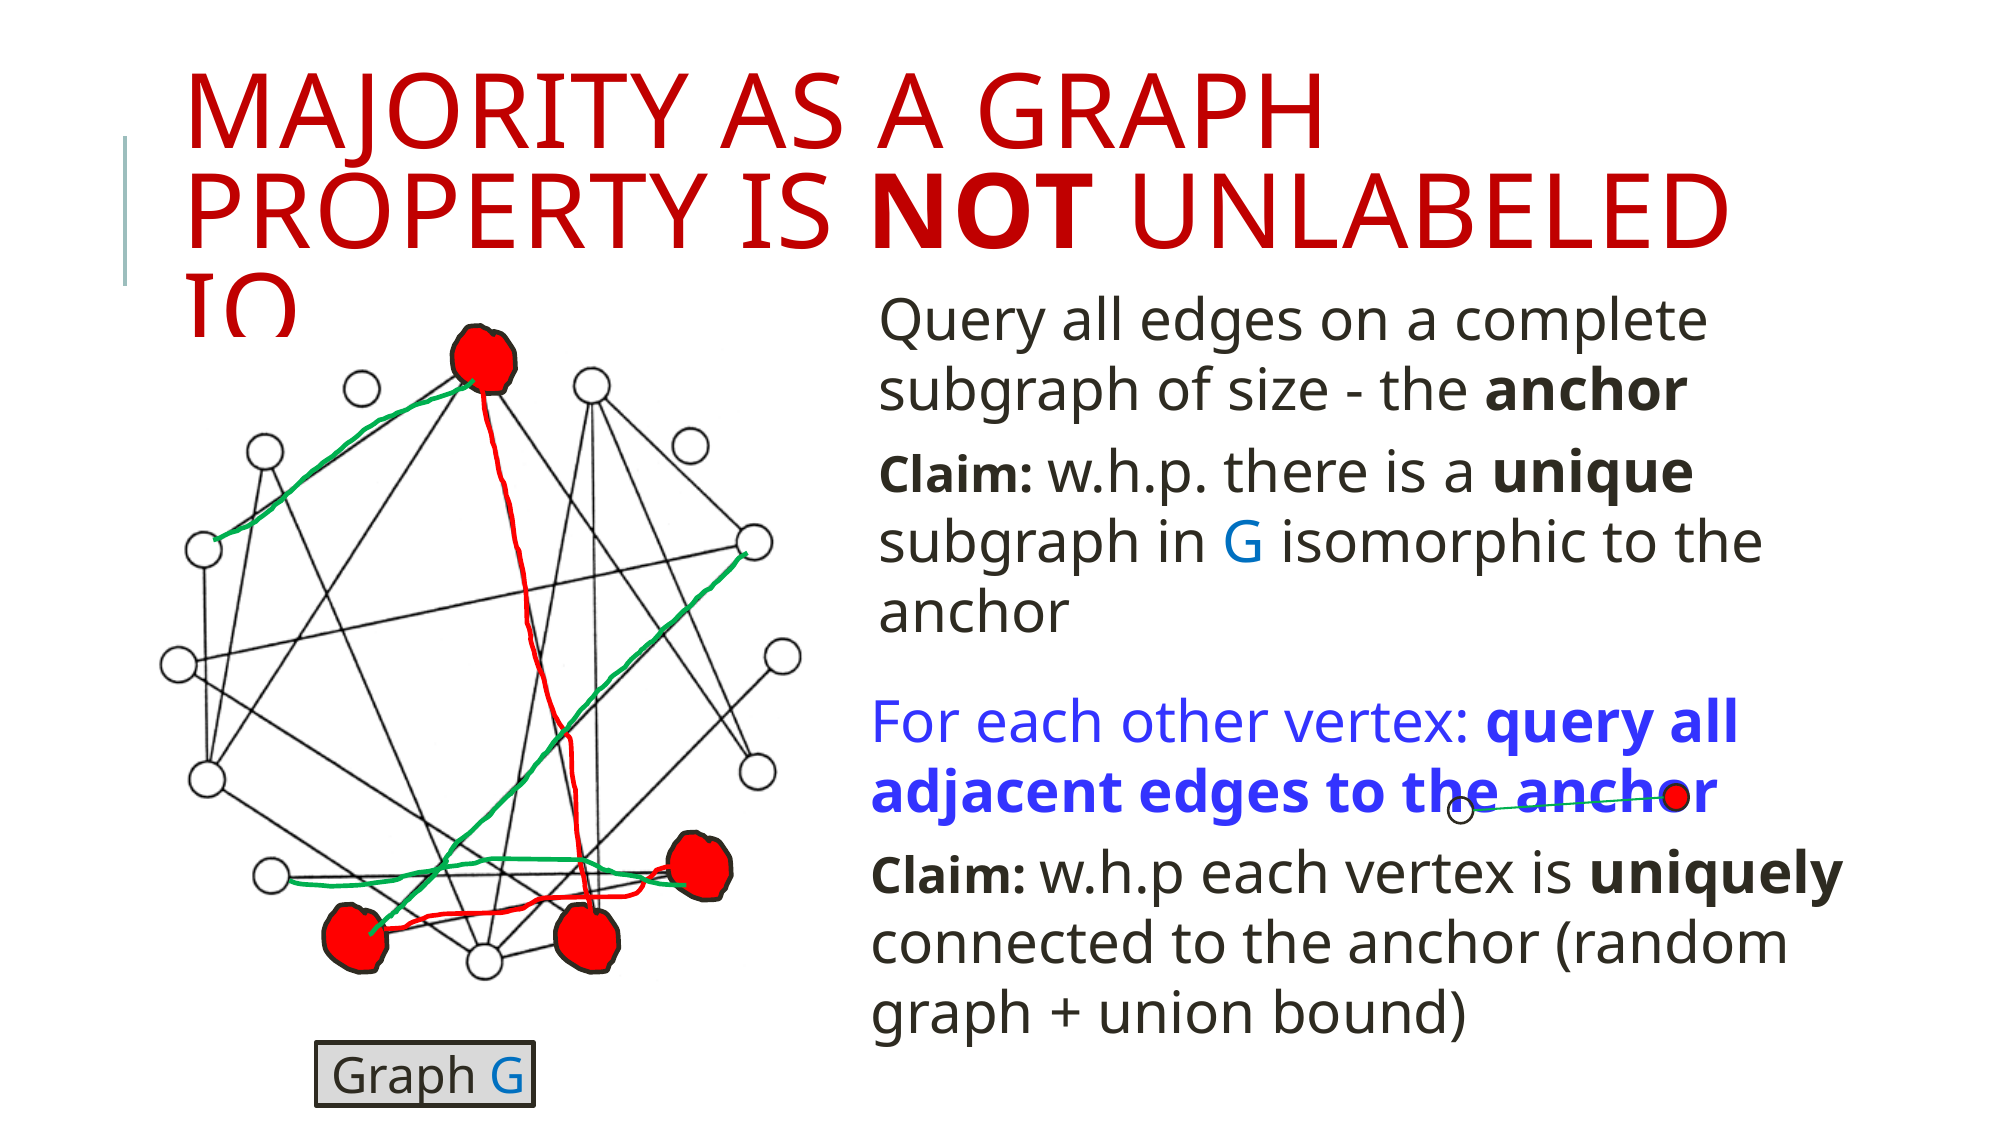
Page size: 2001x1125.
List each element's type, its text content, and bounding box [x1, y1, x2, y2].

picture [155, 337, 806, 984]
text_box [1663, 783, 1690, 812]
text_box [463, 325, 492, 332]
text_box Graph G [316, 1042, 534, 1106]
title Majority as a Graph Property is not Unlabeled IO [168, 96, 1763, 342]
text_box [1472, 797, 1664, 811]
text_box For each other vertex: query all adjacent edges to the anchor Claim: w.h.p each vertex is uniquely connected to the anchor (random graph + union bound) [855, 676, 1906, 1039]
text_box [1446, 796, 1473, 825]
